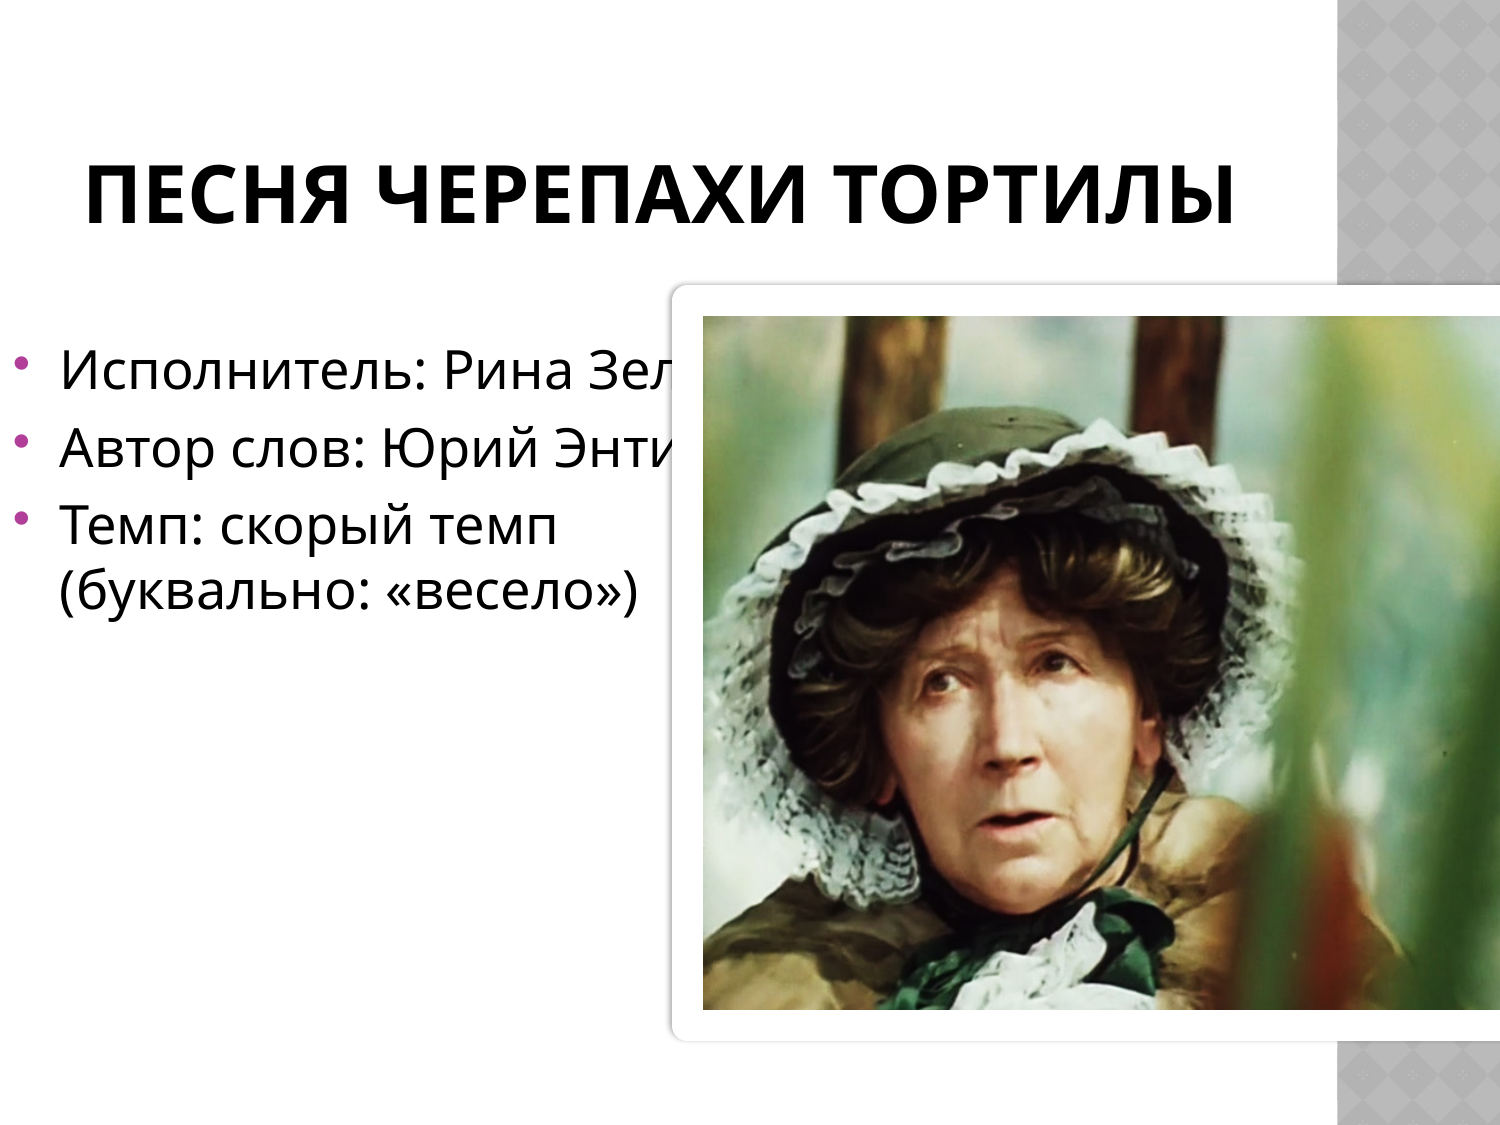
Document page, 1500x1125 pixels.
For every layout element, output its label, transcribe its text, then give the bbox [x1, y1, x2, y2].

picture [702, 315, 1500, 1011]
list Исполнитель: Рина Зеленая Автор слов: Юрий Энтин Темп: скорый темп (буквально: «весело») [0, 328, 868, 1079]
title Песня черепахи Тортилы [75, 52, 1263, 240]
